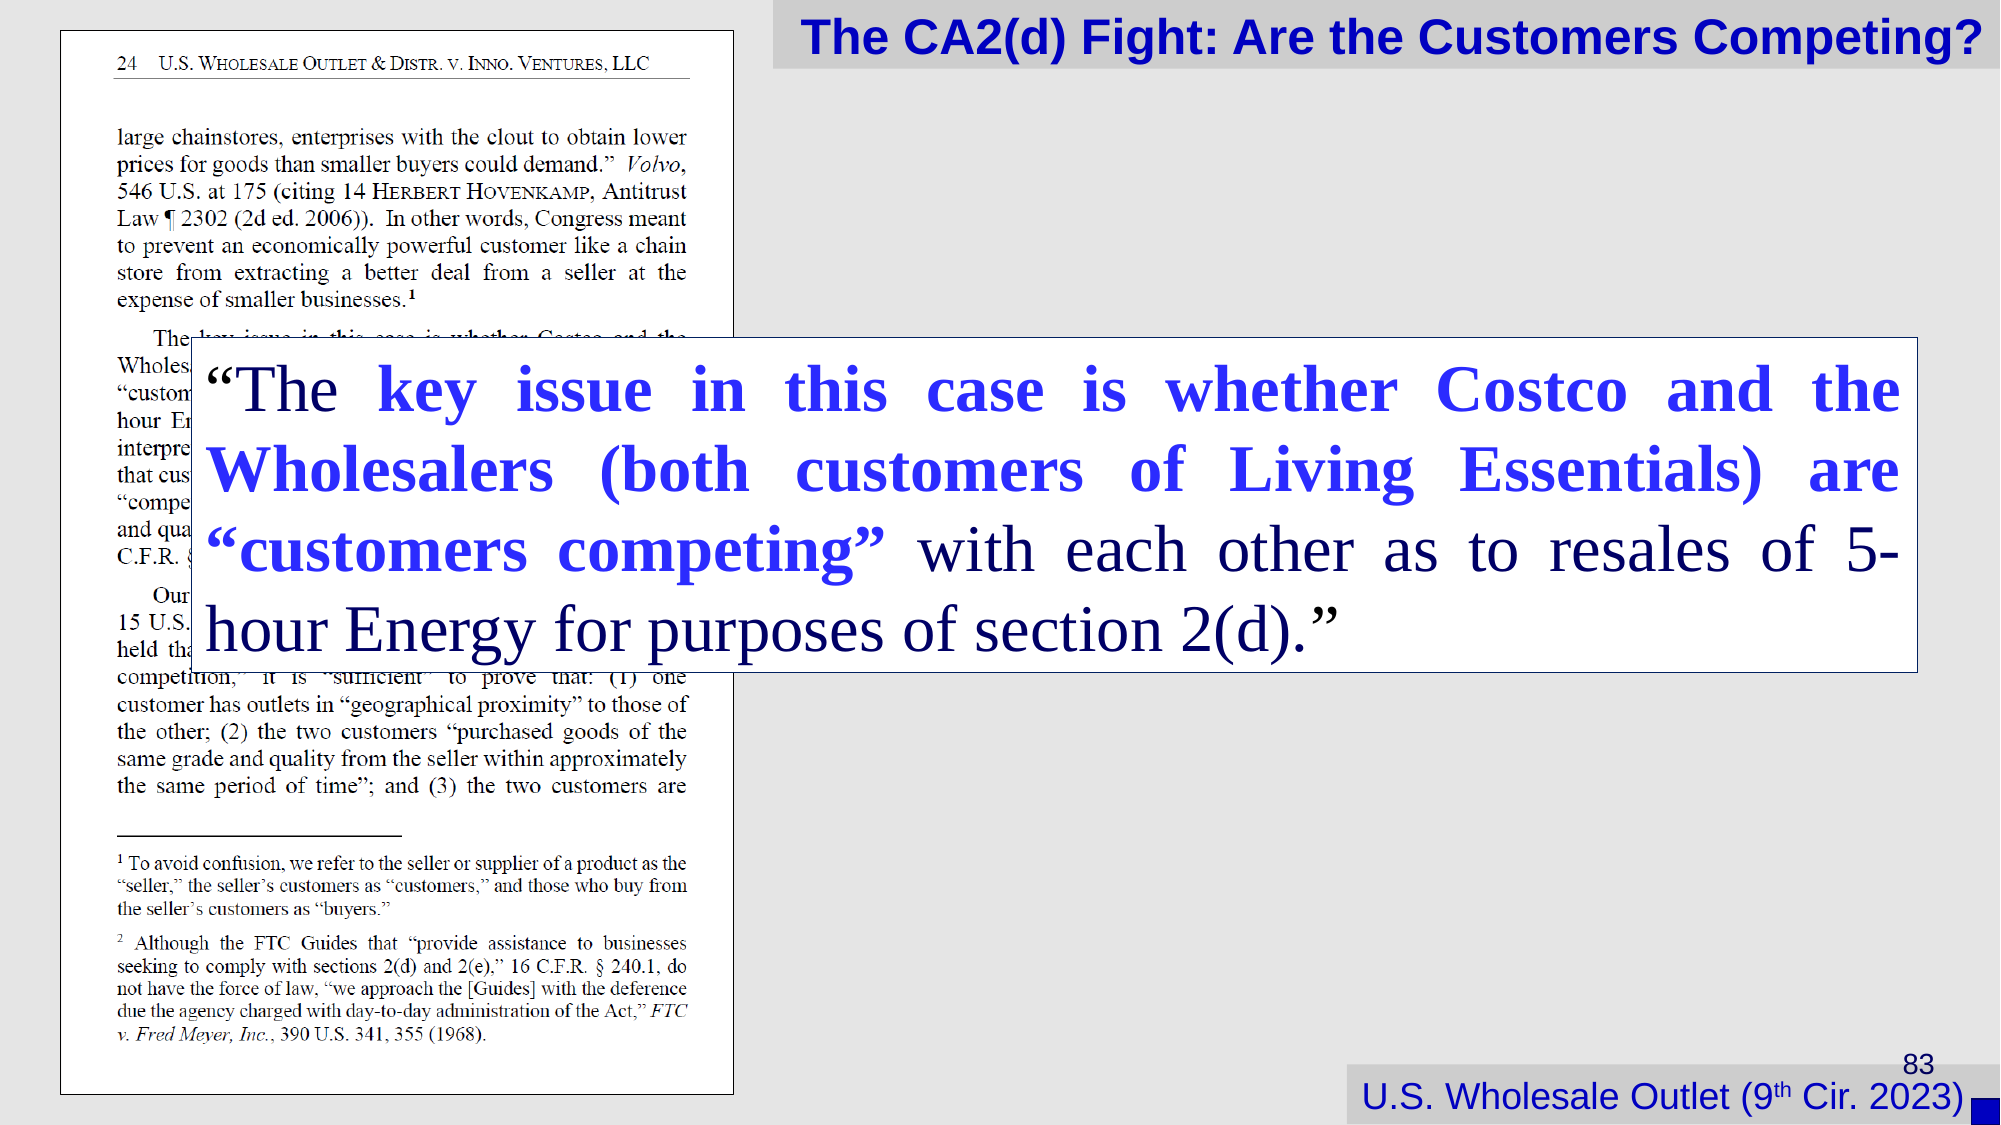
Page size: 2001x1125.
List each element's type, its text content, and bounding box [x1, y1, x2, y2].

slide_number 83 [1533, 1024, 1951, 1064]
picture [61, 30, 734, 1095]
title The CA2(d) Fight: Are the Customers Competing? [773, 0, 2000, 69]
text_box “The key issue in this case is whether Costco and the Wholesalers (both customers of Living Essentials) are “customers competing” with each other as to resales of 5-hour Energy for purposes of section 2(d).” [738, 337, 1918, 673]
text_box U.S. Wholesale Outlet (9th Cir. 2023) [1346, 1064, 2000, 1125]
text_box [1971, 1099, 2000, 1125]
